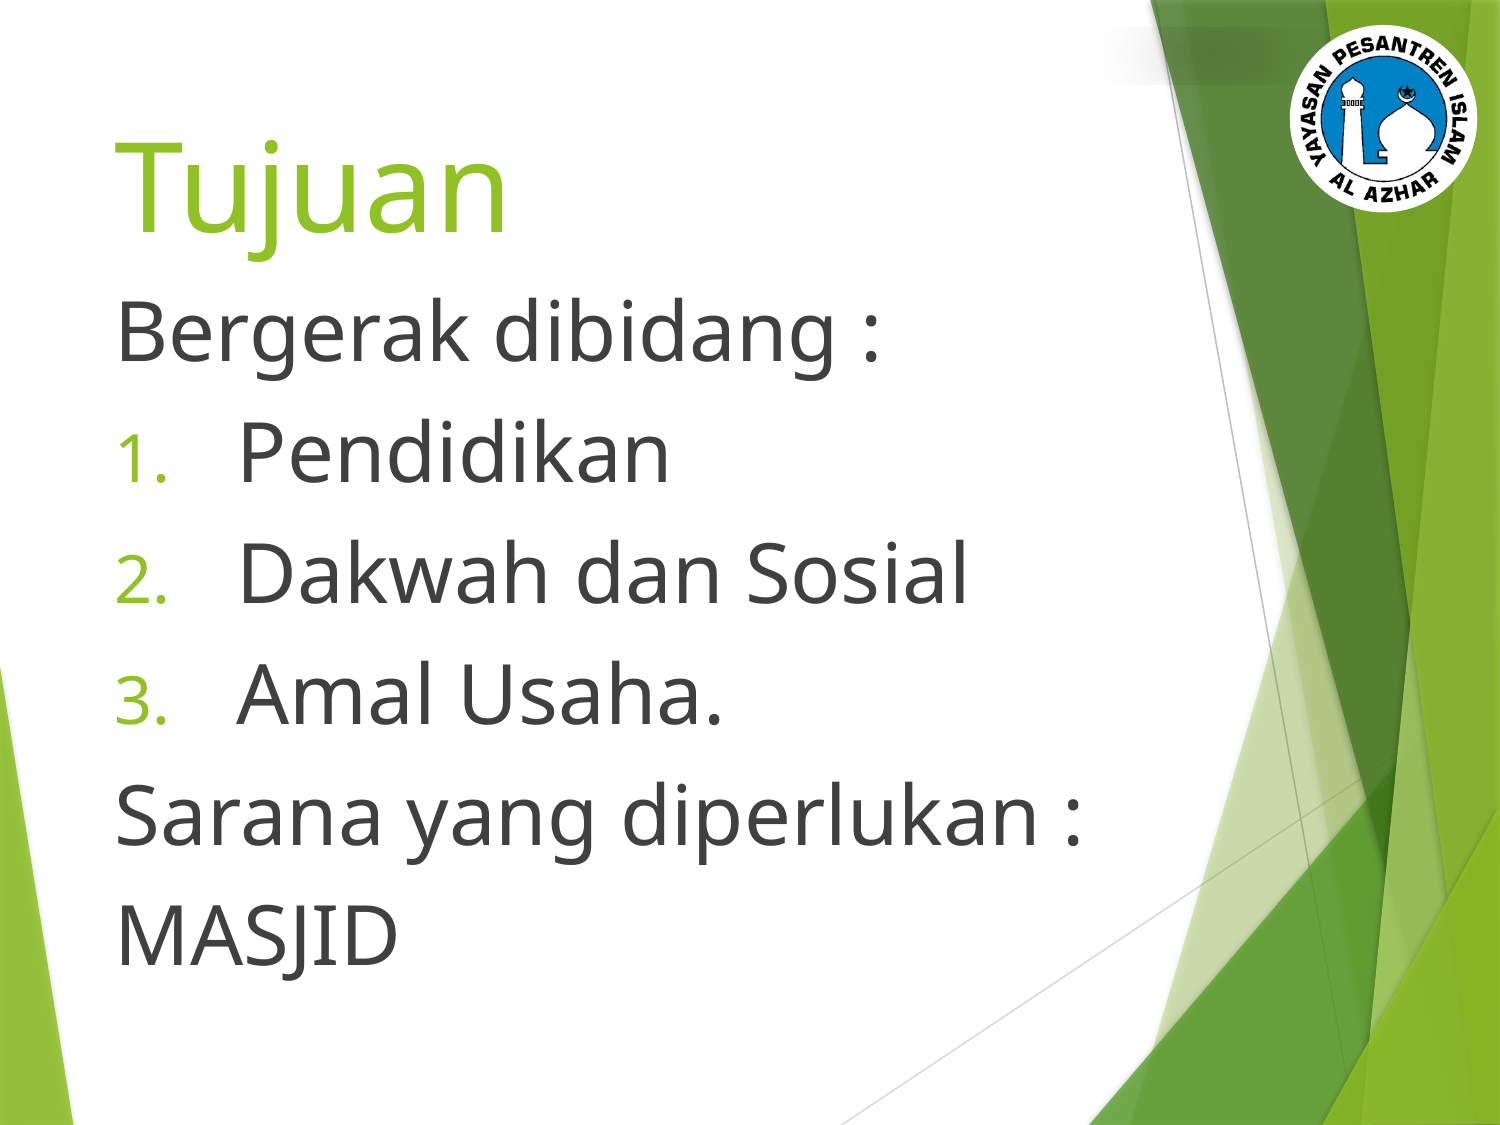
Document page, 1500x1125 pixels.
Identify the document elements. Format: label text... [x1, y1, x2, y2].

list Bergerak dibidang : Pendidikan Dakwah dan Sosial Amal Usaha. Sarana yang diperlukan : MASJID [99, 270, 1142, 992]
title Tujuan [99, 99, 1142, 270]
picture [1289, 24, 1478, 213]
